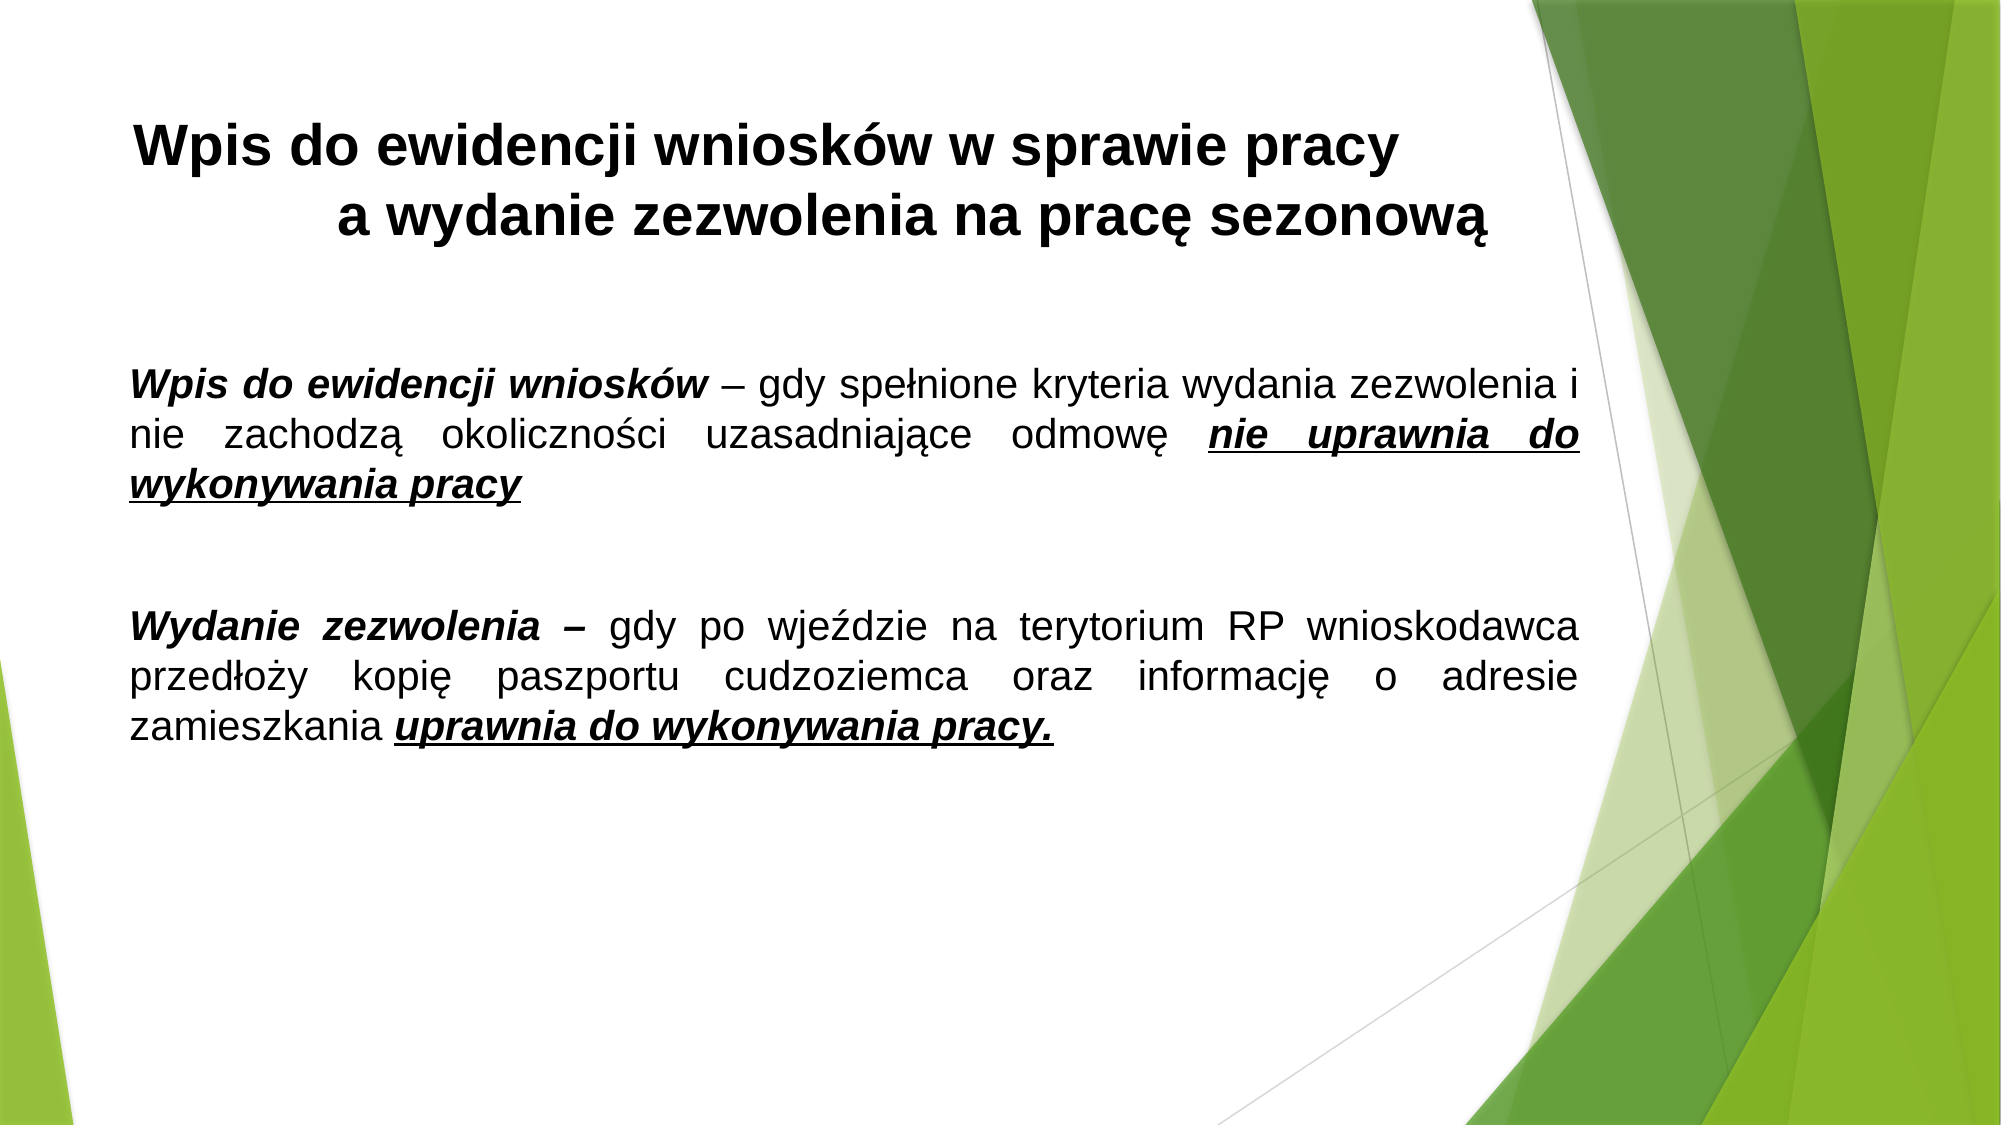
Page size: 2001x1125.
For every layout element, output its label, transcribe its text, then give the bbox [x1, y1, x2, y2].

list Wpis do ewidencji wniosków – gdy spełnione kryteria wydania zezwolenia i nie zachodzą okoliczności uzasadniające odmowę nie uprawnia do wykonywania pracy Wydanie zezwolenia – gdy po wjeździe na terytorium RP wnioskodawca przedłoży kopię paszportu cudzoziemca oraz informację o adresie zamieszkania uprawnia do wykonywania pracy. [114, 349, 1595, 1125]
title Wpis do ewidencji wniosków w sprawie pracy a wydanie zezwolenia na pracę sezonową [111, 99, 1522, 317]
